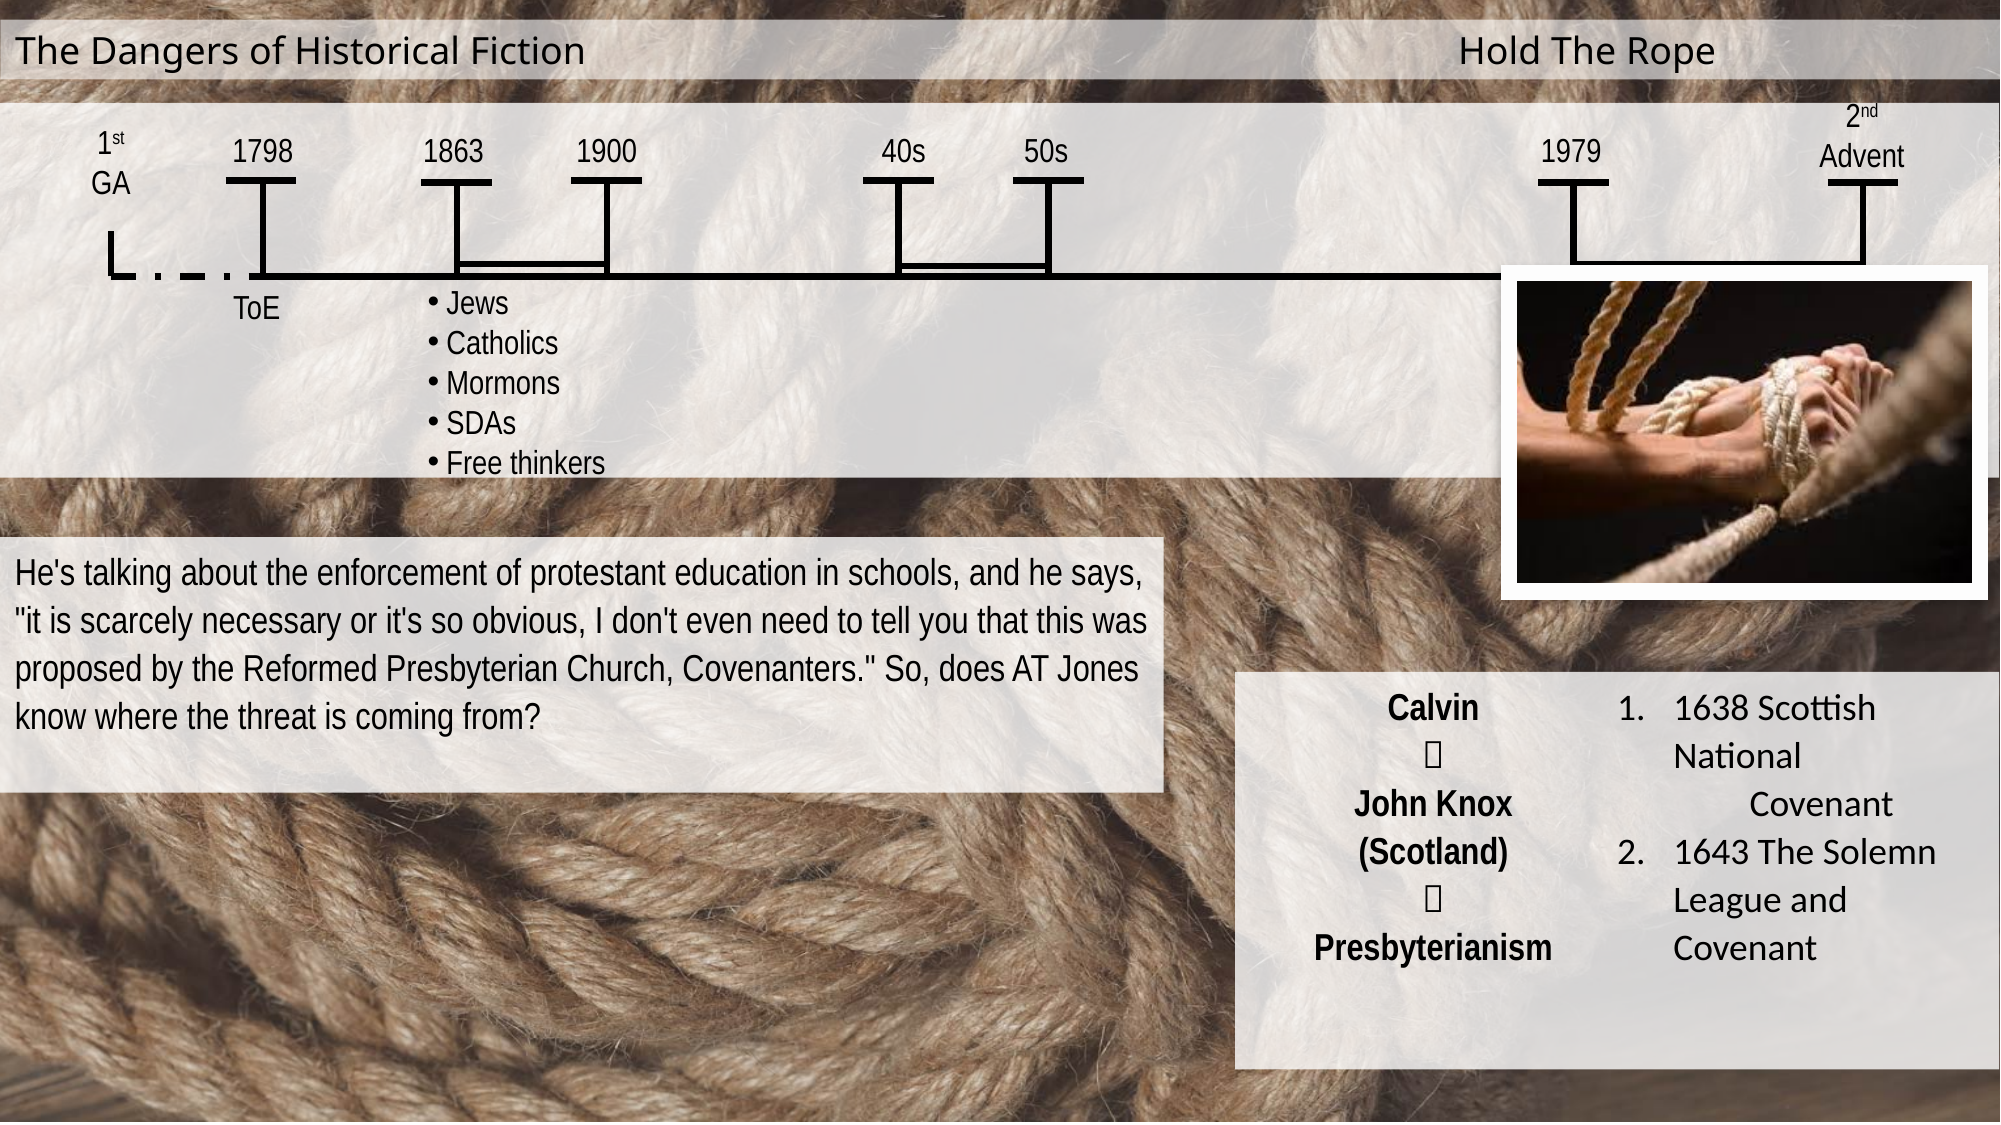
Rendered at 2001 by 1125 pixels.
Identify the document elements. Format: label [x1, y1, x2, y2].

text_box [71, 86, 1928, 492]
picture [0, 0, 2000, 1122]
